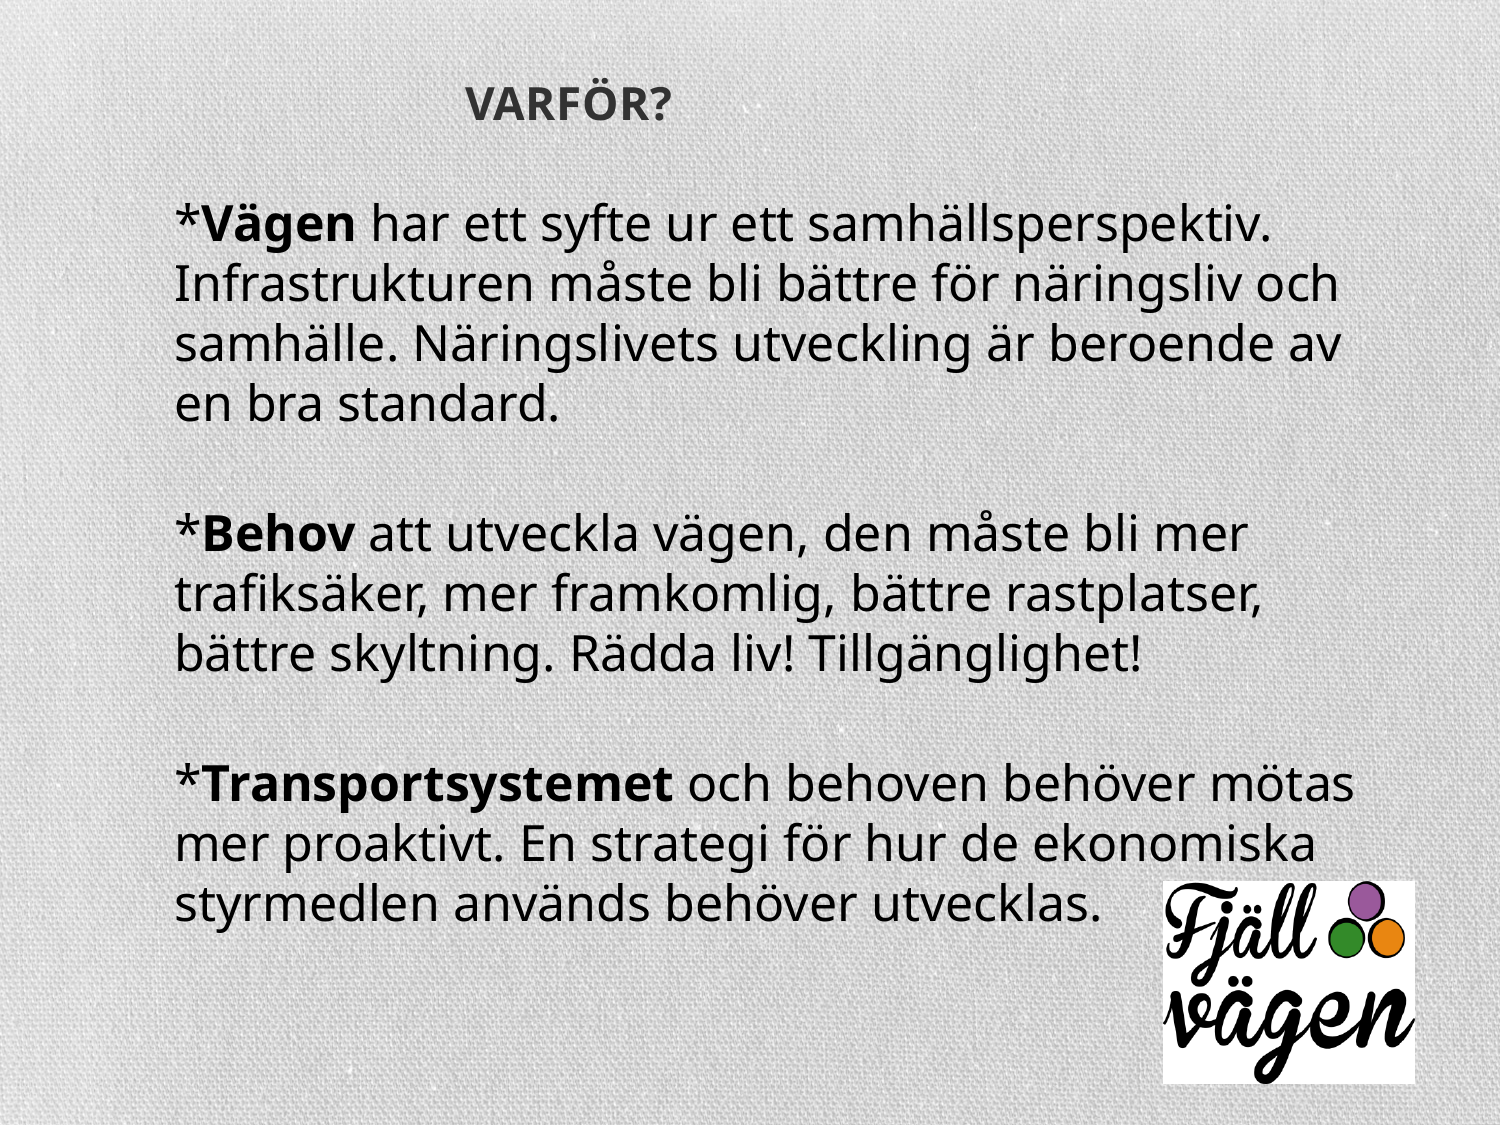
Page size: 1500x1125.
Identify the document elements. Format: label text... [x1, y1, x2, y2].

text_box *Vägen har ett syfte ur ett samhällsperspektiv. Infrastrukturen måste bli bättre för näringsliv och samhälle. Näringslivets utveckling är beroende av en bra standard. *Behov att utveckla vägen, den måste bli mer trafiksäker, mer framkomlig, bättre rastplatser, bättre skyltning. Rädda liv! Tillgänglighet! *Transportsystemet och behoven behöver mötas mer proaktivt. En strategi för hur de ekonomiska styrmedlen används behöver utvecklas. [159, 184, 1412, 940]
title [68, 78, 450, 254]
picture [1163, 881, 1416, 1085]
subtitle VARFÖR? [450, 0, 1500, 288]
